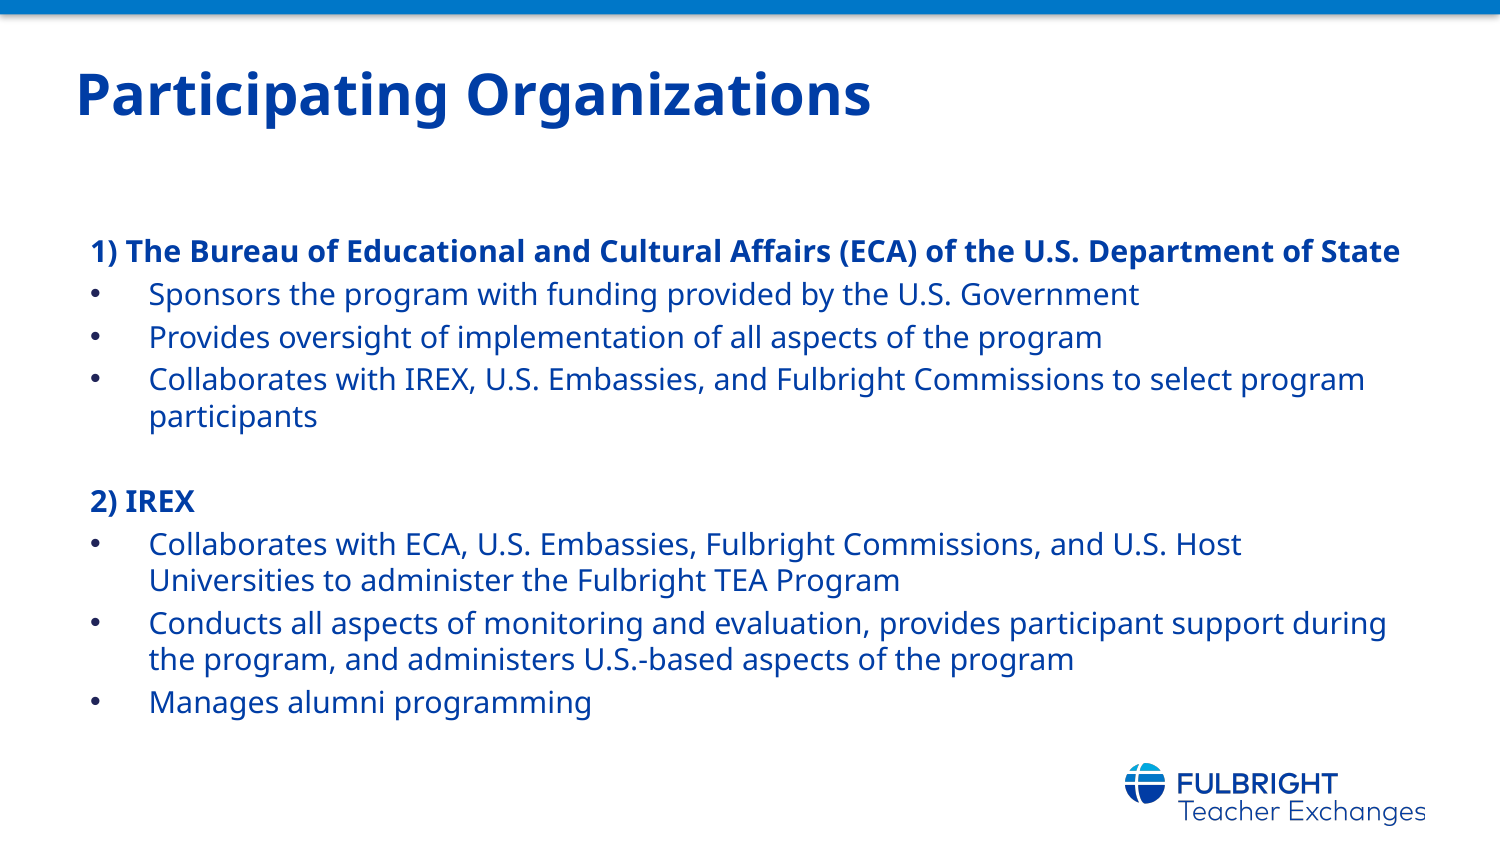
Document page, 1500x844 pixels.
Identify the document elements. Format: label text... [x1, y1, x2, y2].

list 1) The Bureau of Educational and Cultural Affairs (ECA) of the U.S. Department of State Sponsors the program with funding provided by the U.S. Government Provides oversight of implementation of all aspects of the program Collaborates with IREX, U.S. Embassies, and Fulbright Commissions to select program participants 2) IREX Collaborates with ECA, U.S. Embassies, Fulbright Commissions, and U.S. Host Universities to administer the Fulbright TEA Program Conducts all aspects of monitoring and evaluation, provides participant support during the program, and administers U.S.-based aspects of the program Manages alumni programming [75, 225, 1425, 732]
title Participating Organizations [75, 50, 1425, 205]
